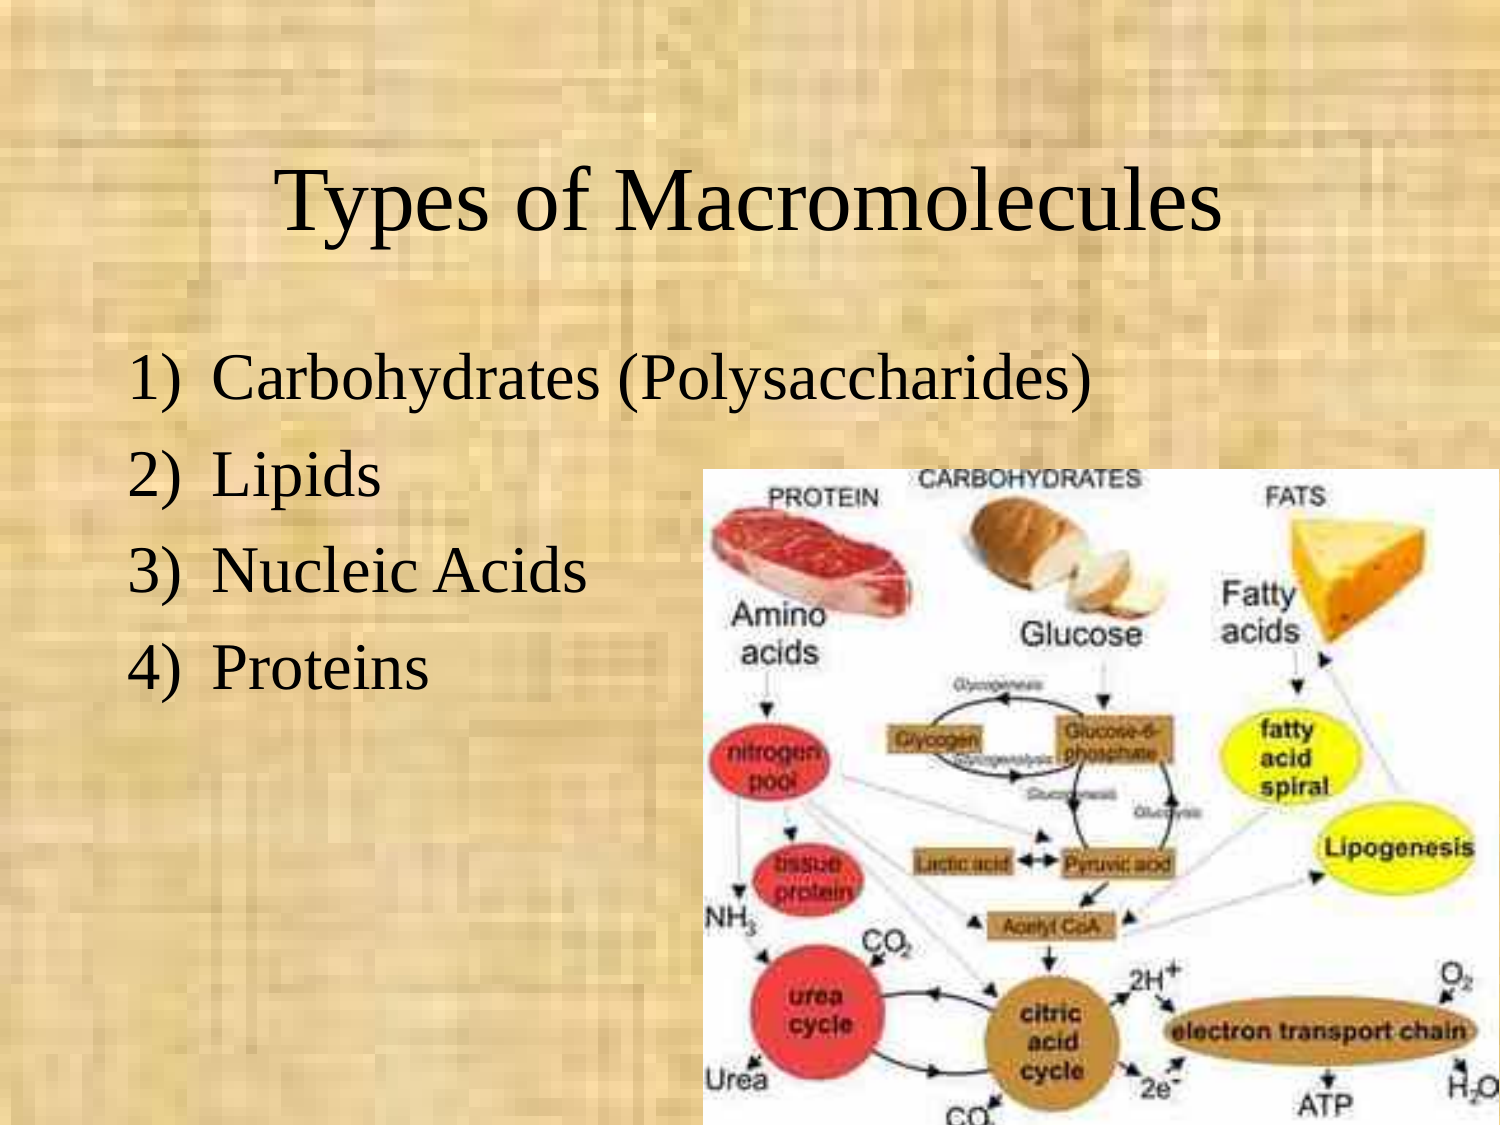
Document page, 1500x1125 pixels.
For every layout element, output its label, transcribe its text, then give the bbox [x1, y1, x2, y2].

list Carbohydrates (Polysaccharides) Lipids Nucleic Acids Proteins [112, 324, 1388, 1000]
title Types of Macromolecules [112, 99, 1388, 288]
picture [0, 0, 1500, 1125]
